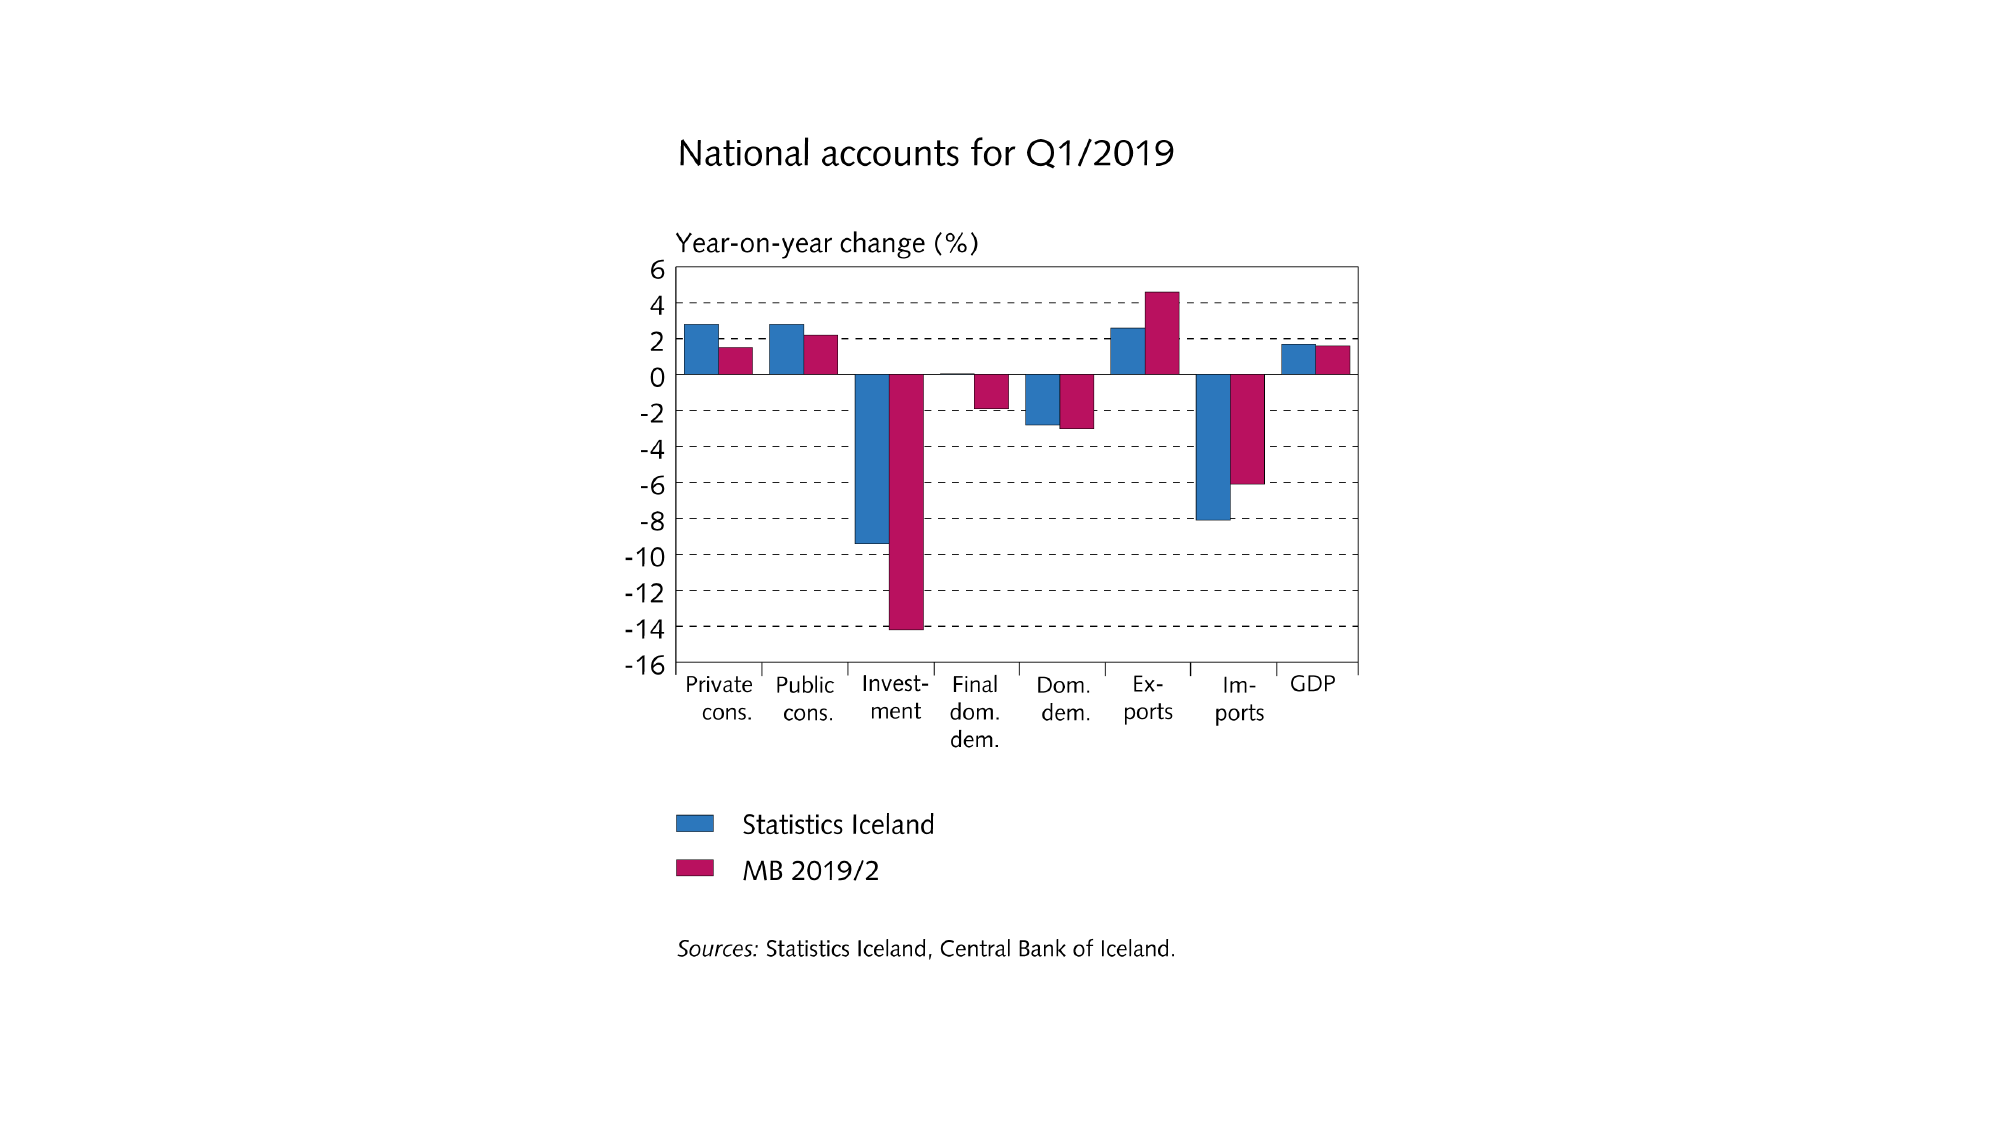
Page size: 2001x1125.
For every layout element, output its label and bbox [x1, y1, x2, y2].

picture [623, 134, 1359, 962]
